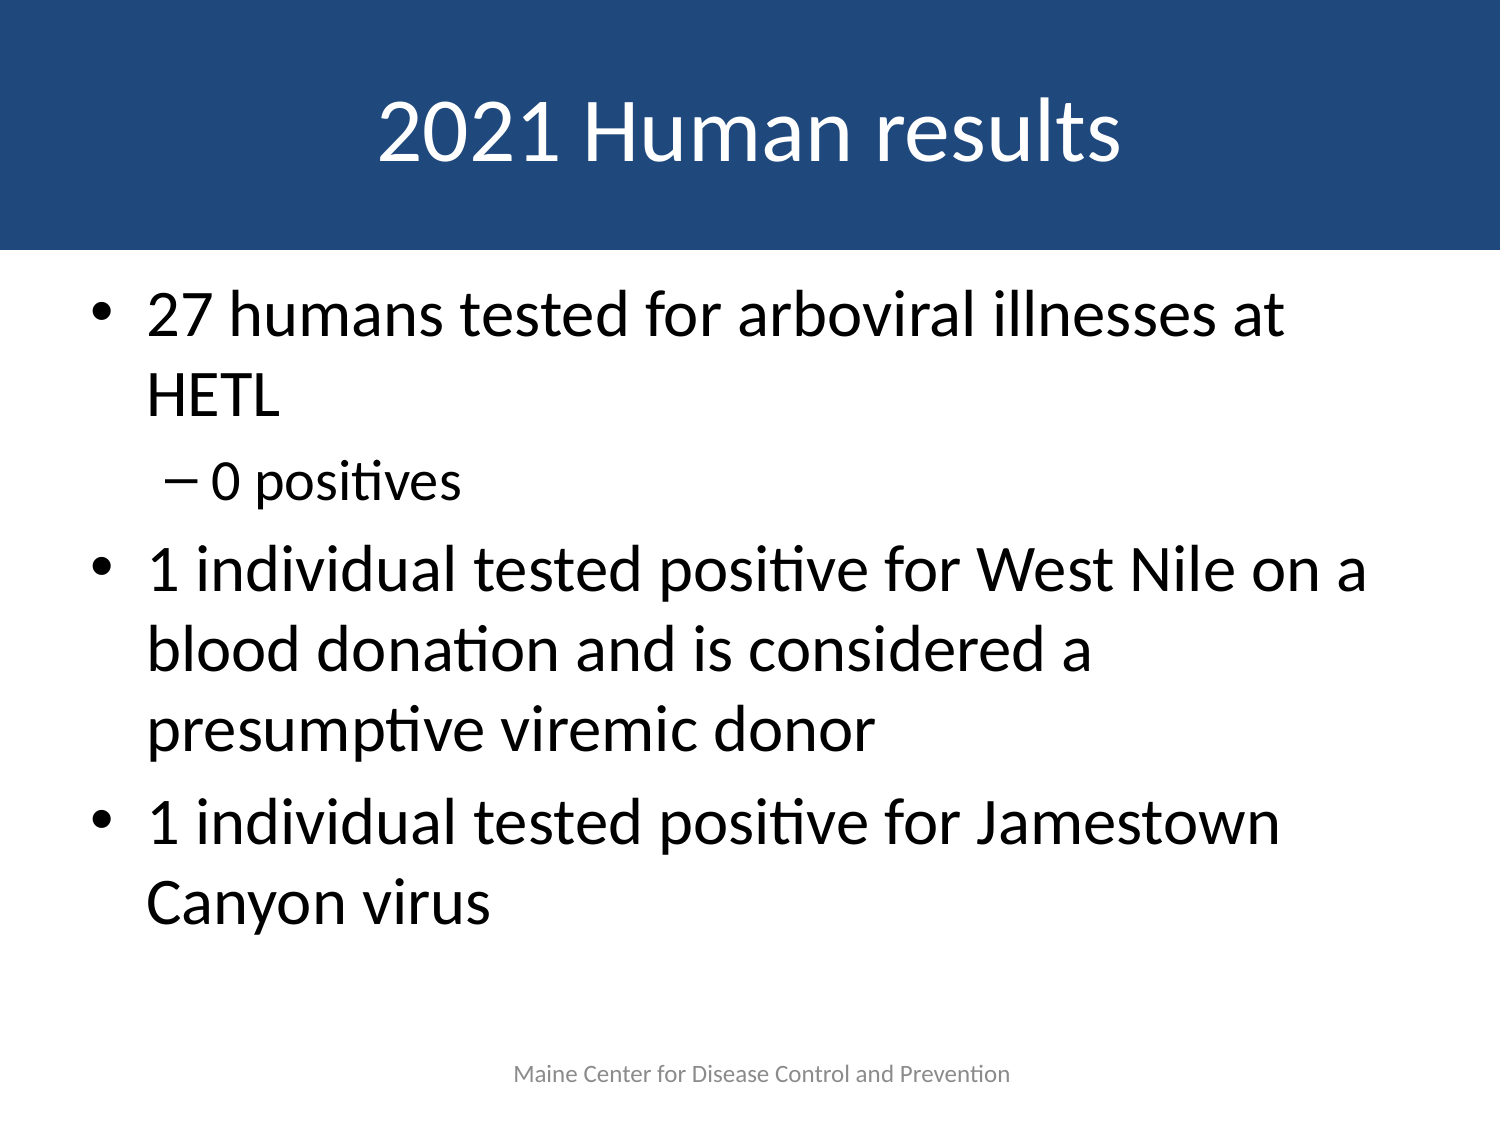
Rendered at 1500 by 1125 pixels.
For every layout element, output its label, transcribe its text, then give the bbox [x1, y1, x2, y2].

list 27 humans tested for arboviral illnesses at HETL 0 positives 1 individual tested positive for West Nile on a blood donation and is considered a presumptive viremic donor 1 individual tested positive for Jamestown Canyon virus [75, 262, 1425, 1005]
footer Maine Center for Disease Control and Prevention [425, 1042, 1100, 1103]
title 2021 Human results [0, 0, 1500, 250]
